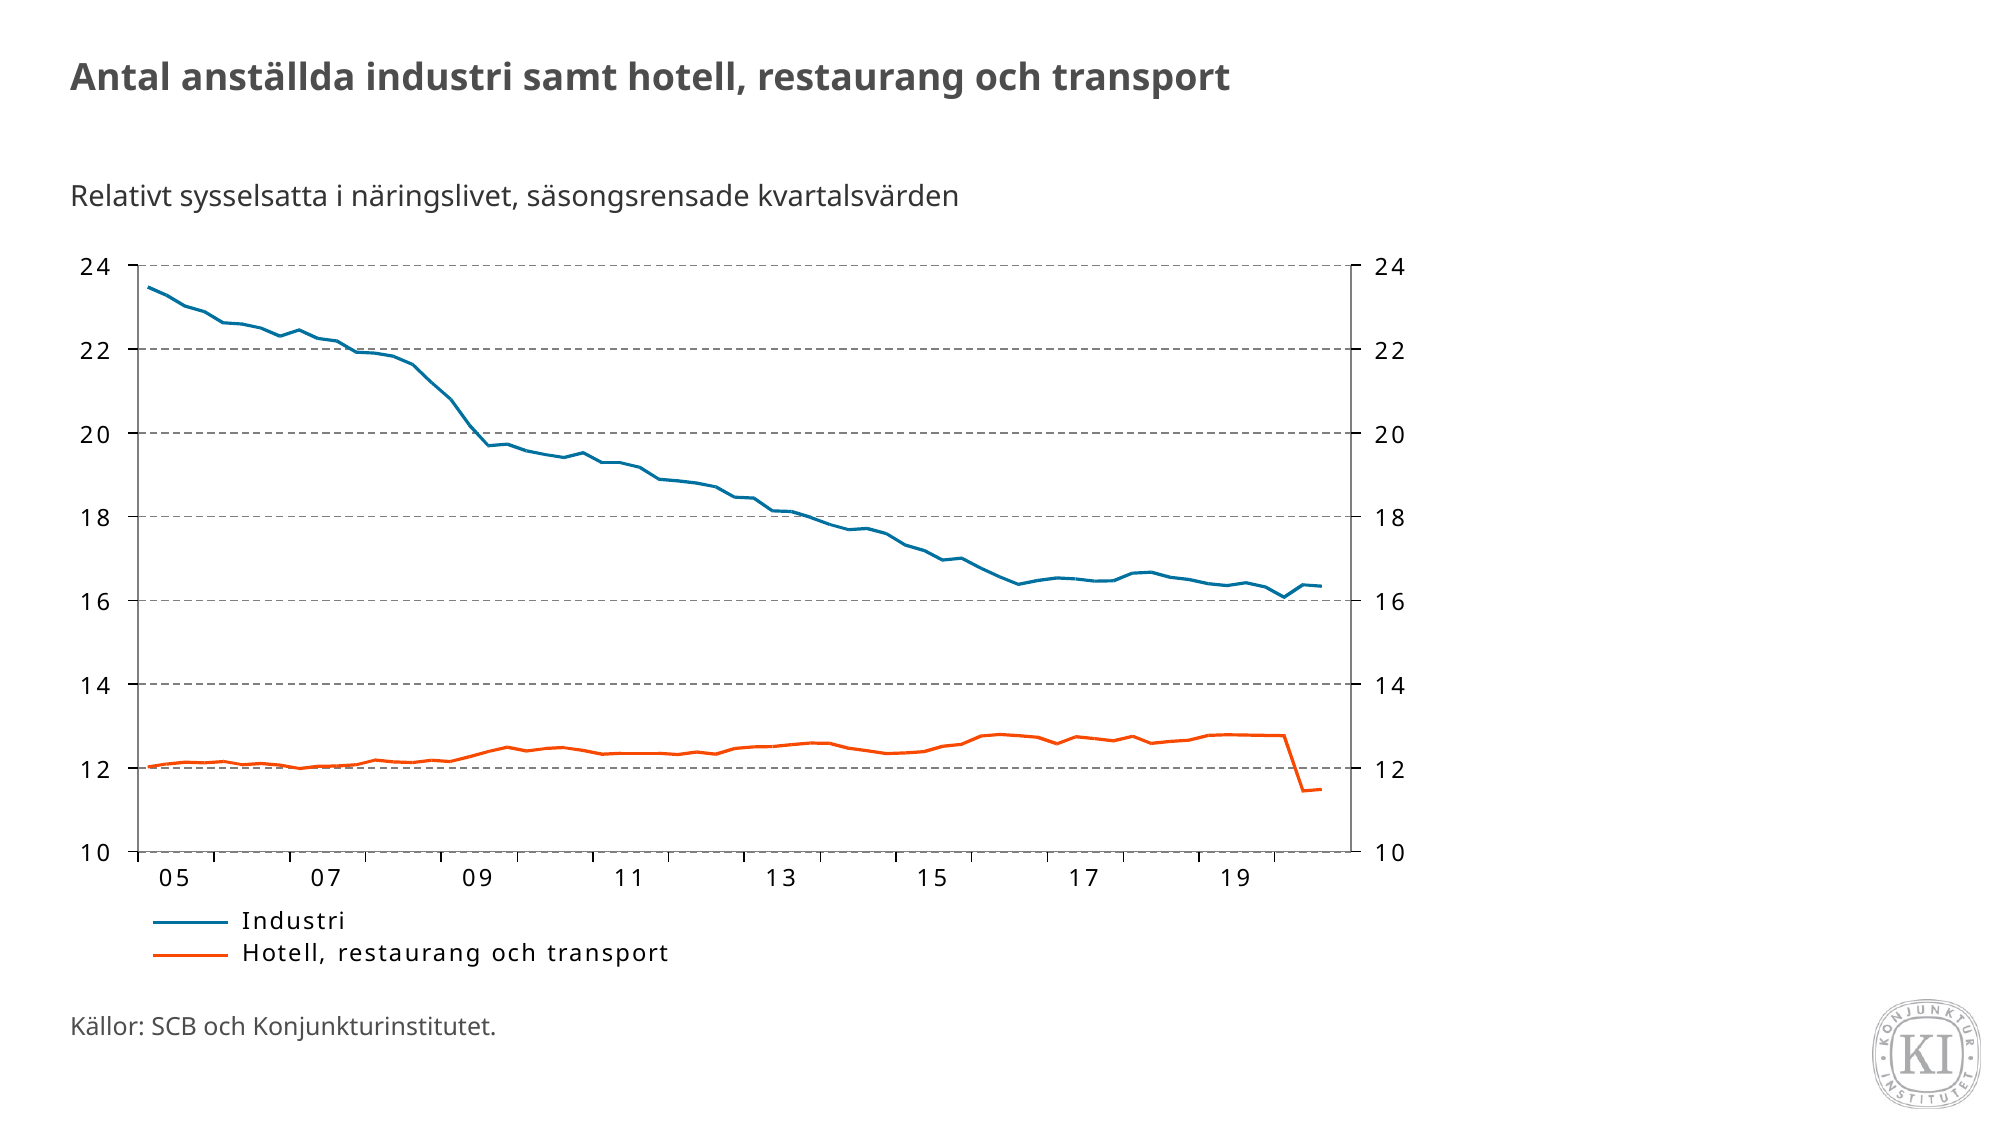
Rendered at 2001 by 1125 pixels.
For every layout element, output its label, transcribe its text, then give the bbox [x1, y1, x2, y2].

title Antal anställda industri samt hotell, restaurang och transport [55, 45, 1476, 128]
subtitle Källor: SCB och Konjunkturinstitutet. [55, 1003, 1476, 1106]
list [30, 228, 1453, 995]
list Relativt sysselsatta i näringslivet, säsongsrensade kvartalsvärden [55, 137, 1476, 220]
picture [1872, 999, 1981, 1109]
